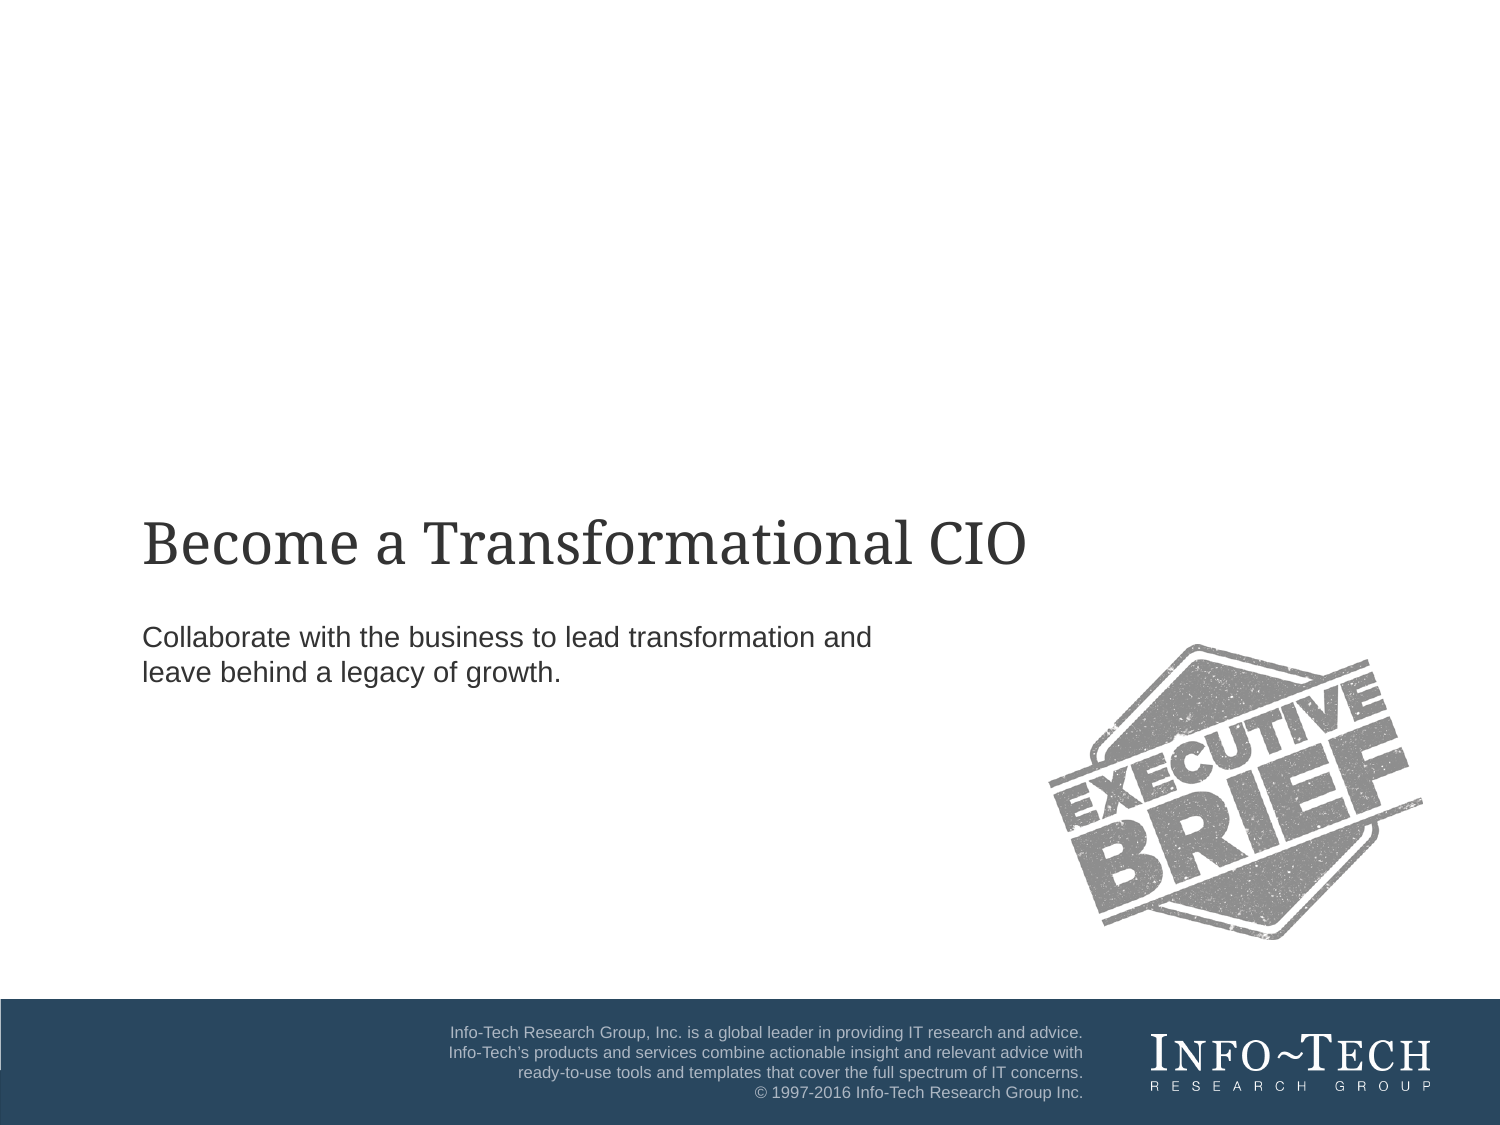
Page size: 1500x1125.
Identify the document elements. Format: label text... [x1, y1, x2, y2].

list Become a Transformational CIO [126, 501, 1351, 610]
list Collaborate with the business to lead transformation and leave behind a legacy of growth. [126, 610, 928, 695]
picture [1151, 1034, 1430, 1091]
picture [1048, 644, 1423, 940]
